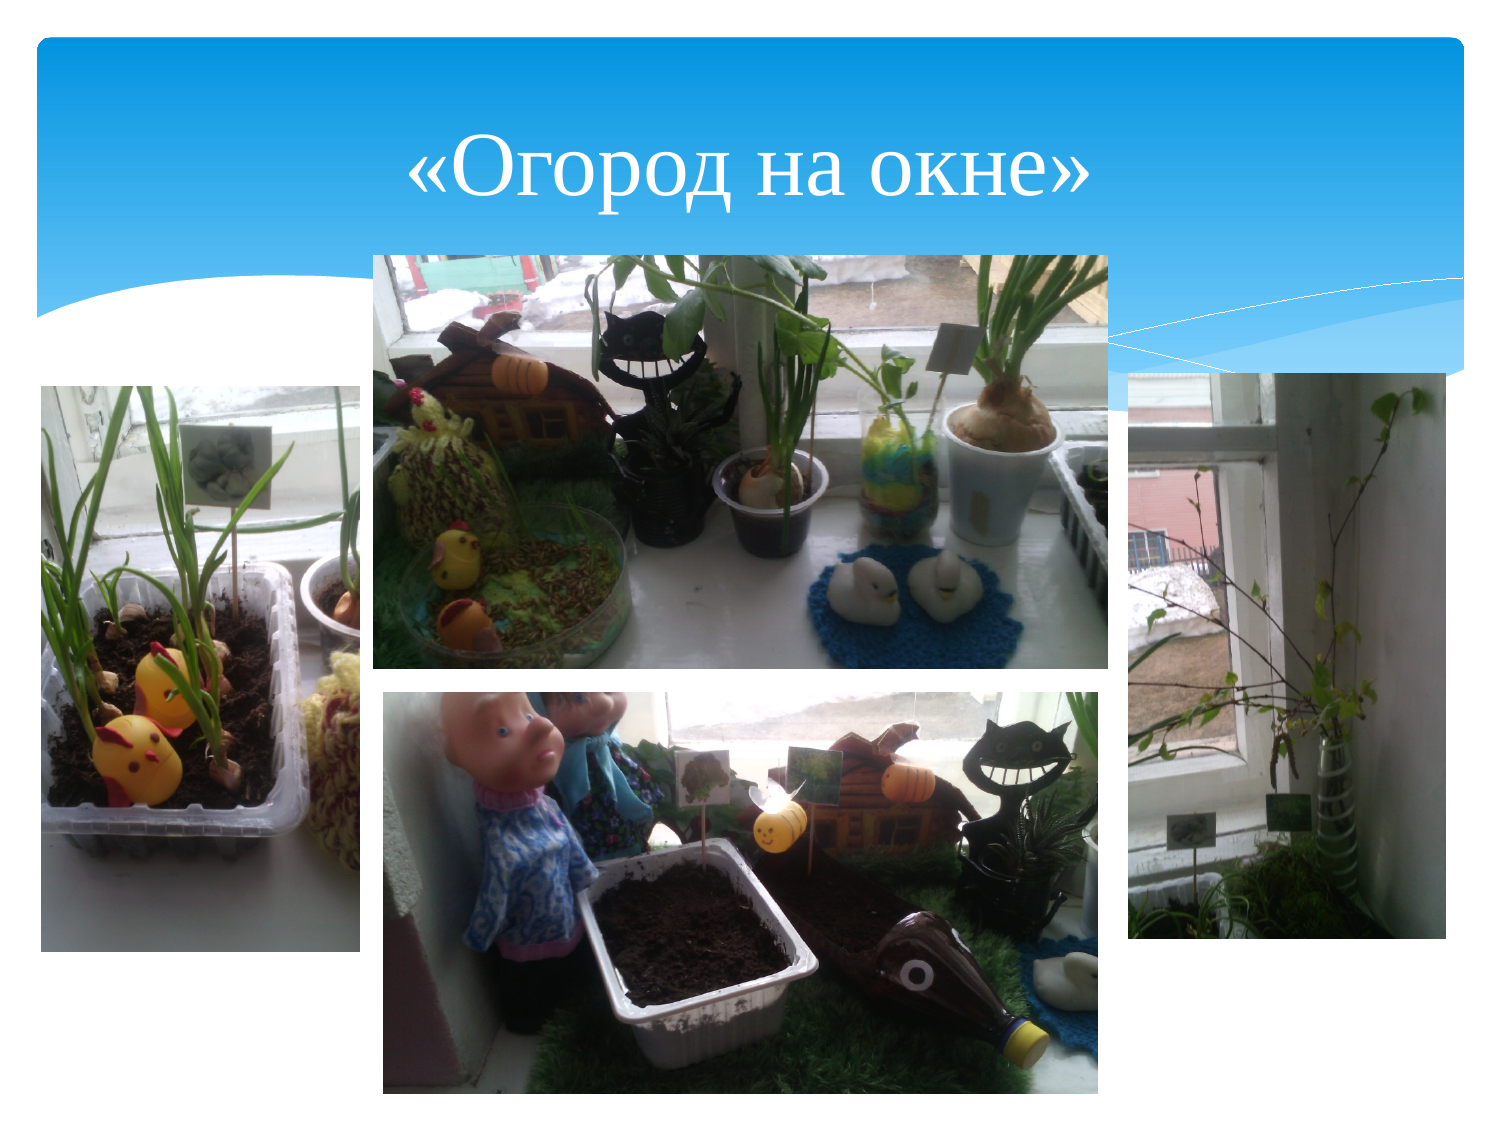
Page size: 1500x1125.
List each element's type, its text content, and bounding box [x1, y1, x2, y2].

title «Огород на окне» [75, 55, 1425, 261]
picture [1127, 373, 1447, 940]
picture [383, 692, 1098, 1095]
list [373, 255, 1109, 670]
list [41, 385, 360, 952]
